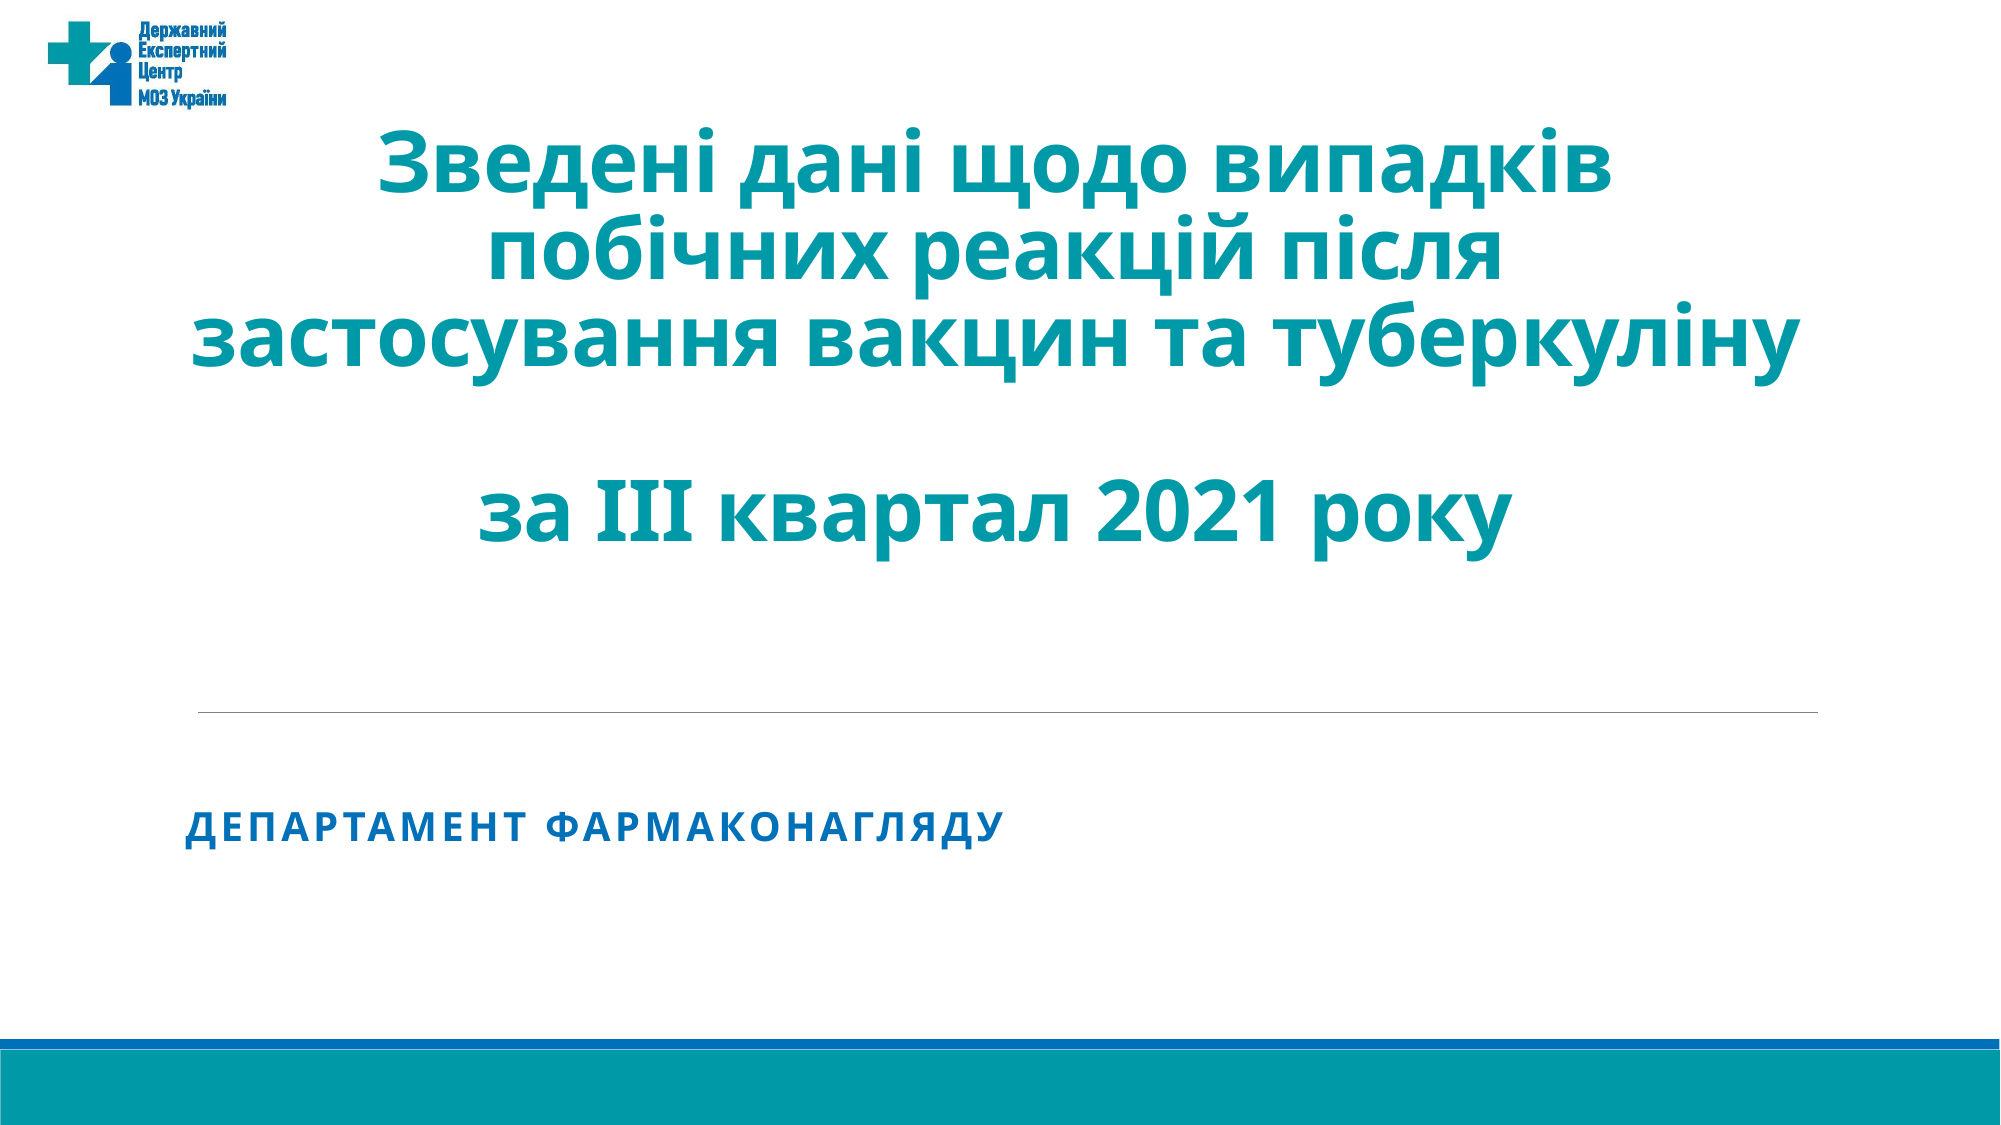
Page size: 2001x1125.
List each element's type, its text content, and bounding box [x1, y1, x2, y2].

picture [40, 14, 233, 113]
subtitle Департамент фармаконагляду [170, 729, 1821, 859]
title Зведені дані щодо випадків побічних реакцій після застосування вакцин та туберкуліну за ІII квартал 2021 року [170, 111, 1821, 566]
